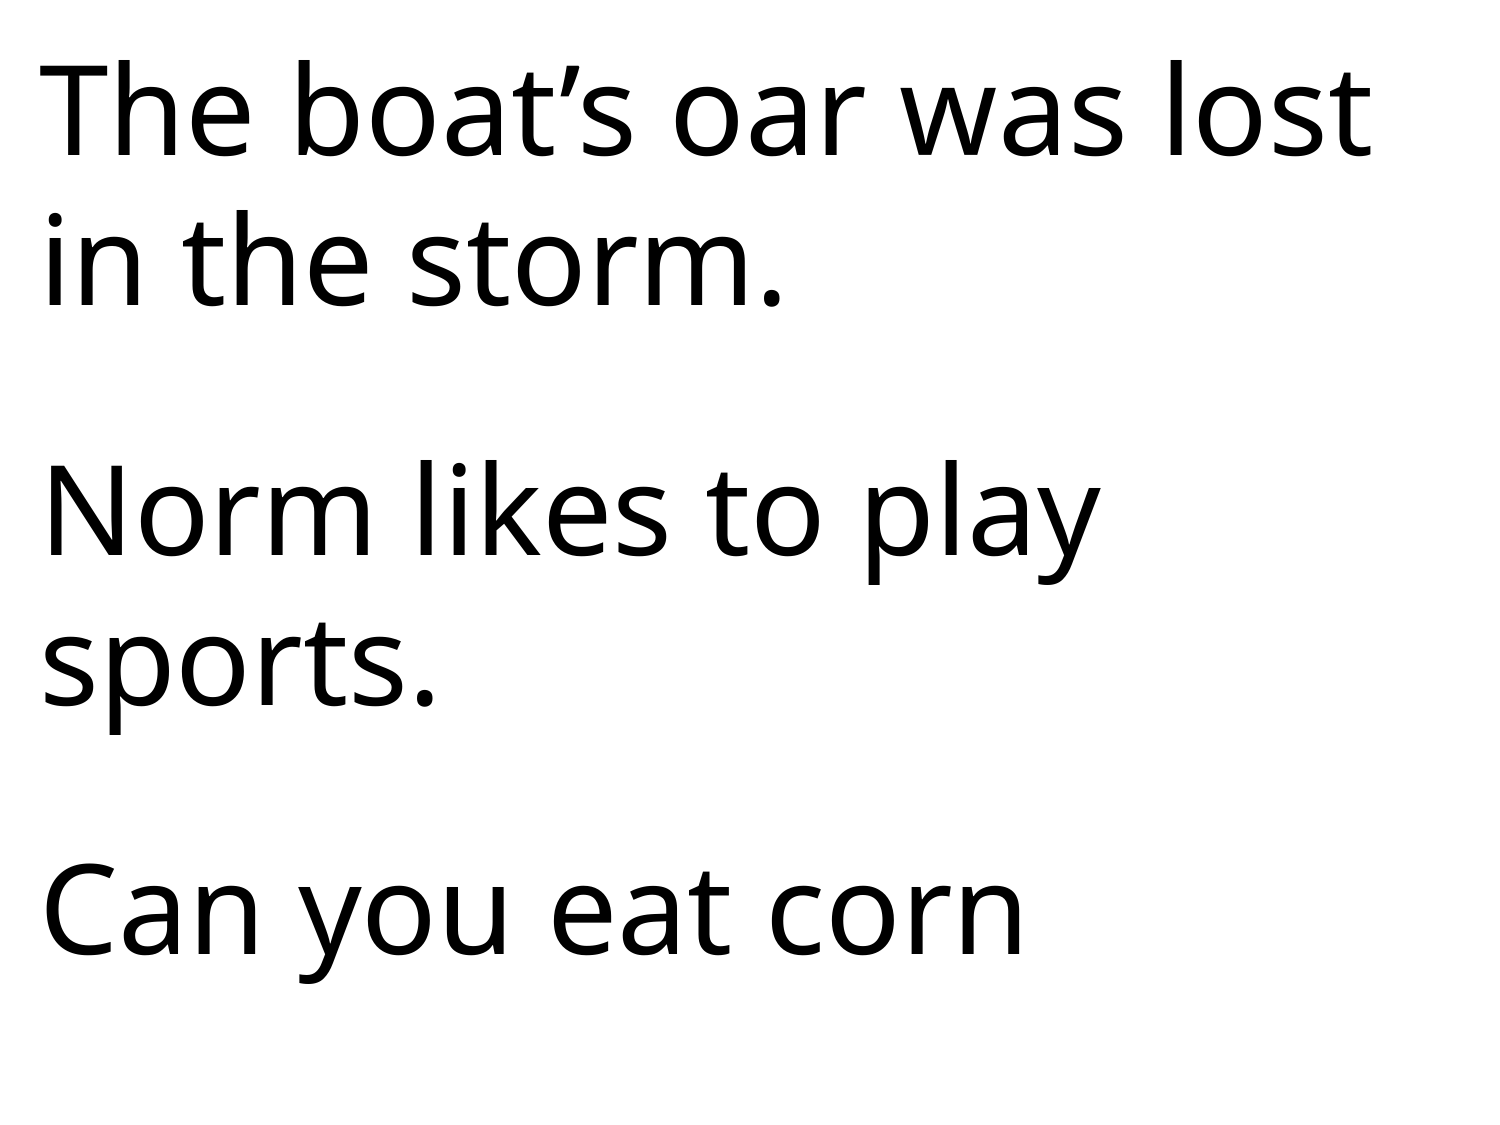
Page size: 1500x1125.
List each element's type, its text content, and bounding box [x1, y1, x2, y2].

text_box The boat’s oar was lost in the storm. Norm likes to play sports. Can you eat corn [24, 22, 1480, 988]
